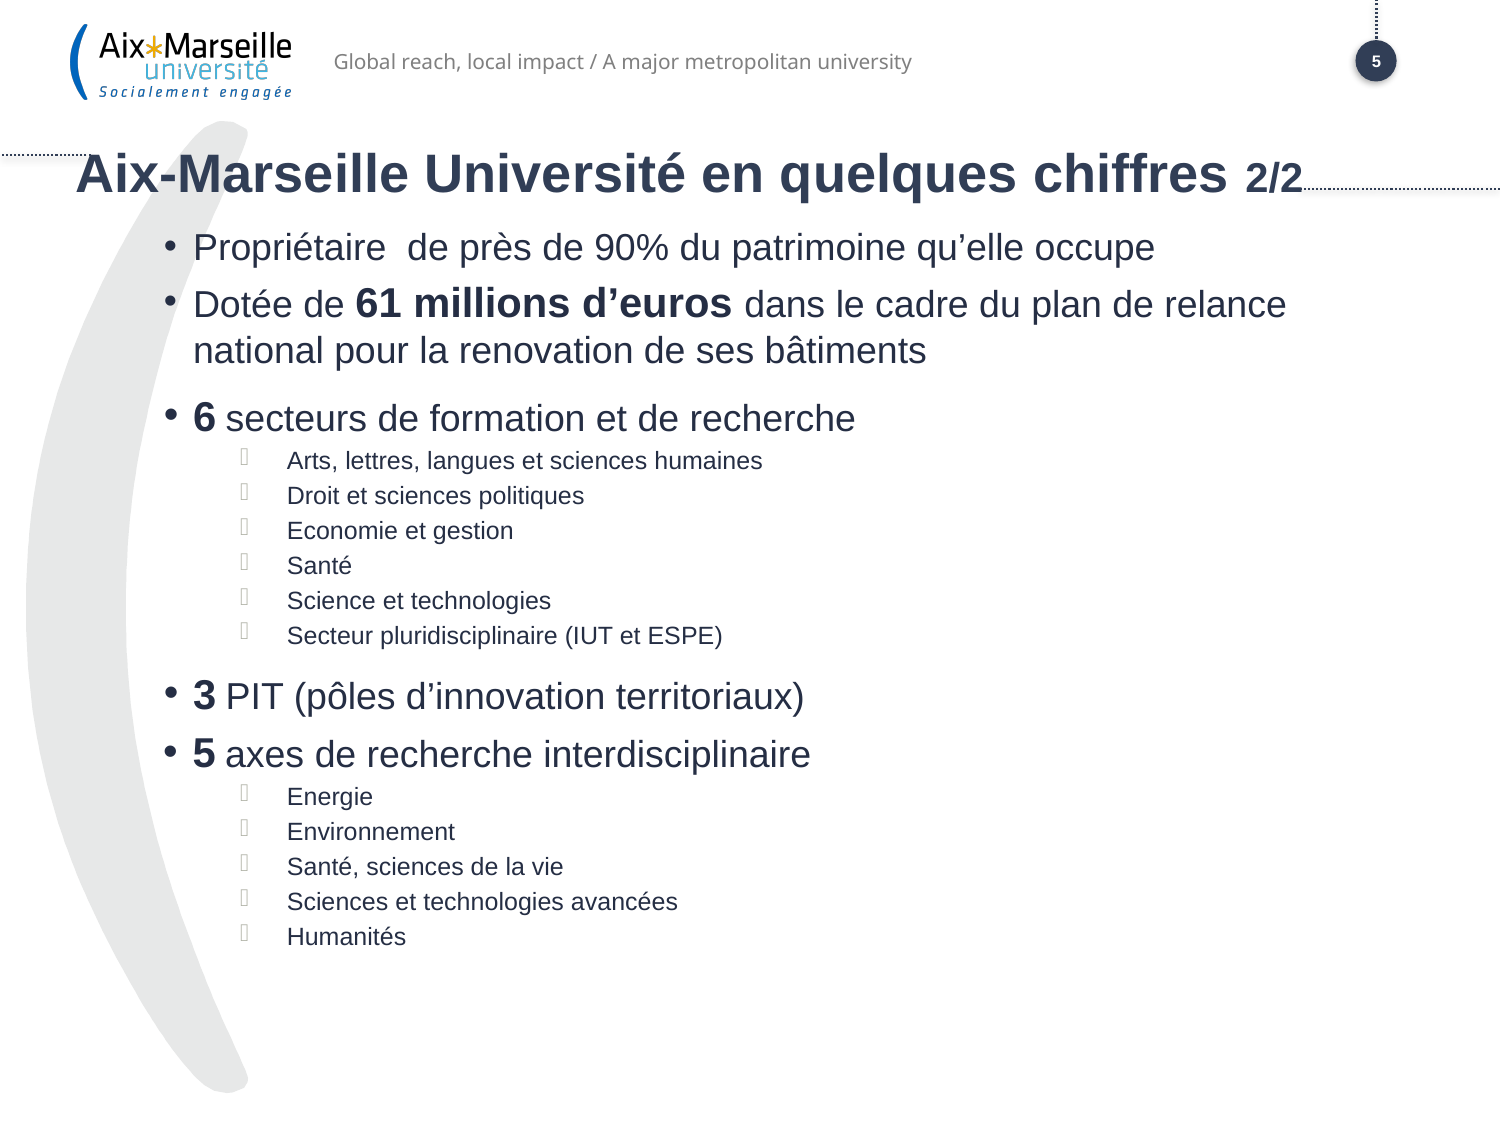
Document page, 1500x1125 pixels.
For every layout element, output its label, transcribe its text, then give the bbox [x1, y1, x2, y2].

list Propriétaire de près de 90% du patrimoine qu’elle occupe Dotée de 61 millions d’euros dans le cadre du plan de relance national pour la renovation de ses bâtiments 6 secteurs de formation et de recherche Arts, lettres, langues et sciences humaines Droit et sciences politiques Economie et gestion Santé Science et technologies Secteur pluridisciplinaire (IUT et ESPE) 3 PIT (pôles d’innovation territoriaux) 5 axes de recherche interdisciplinaire Energie Environnement Santé, sciences de la vie Sciences et technologies avancées Humanités [75, 244, 1425, 1020]
slide_number 5 [1339, 49, 1414, 73]
picture [70, 24, 291, 100]
footer Global reach, local impact / A major metropolitan university [318, 28, 1312, 94]
title Aix-Marseille Université en quelques chiffres 2/2 [75, 138, 1425, 244]
